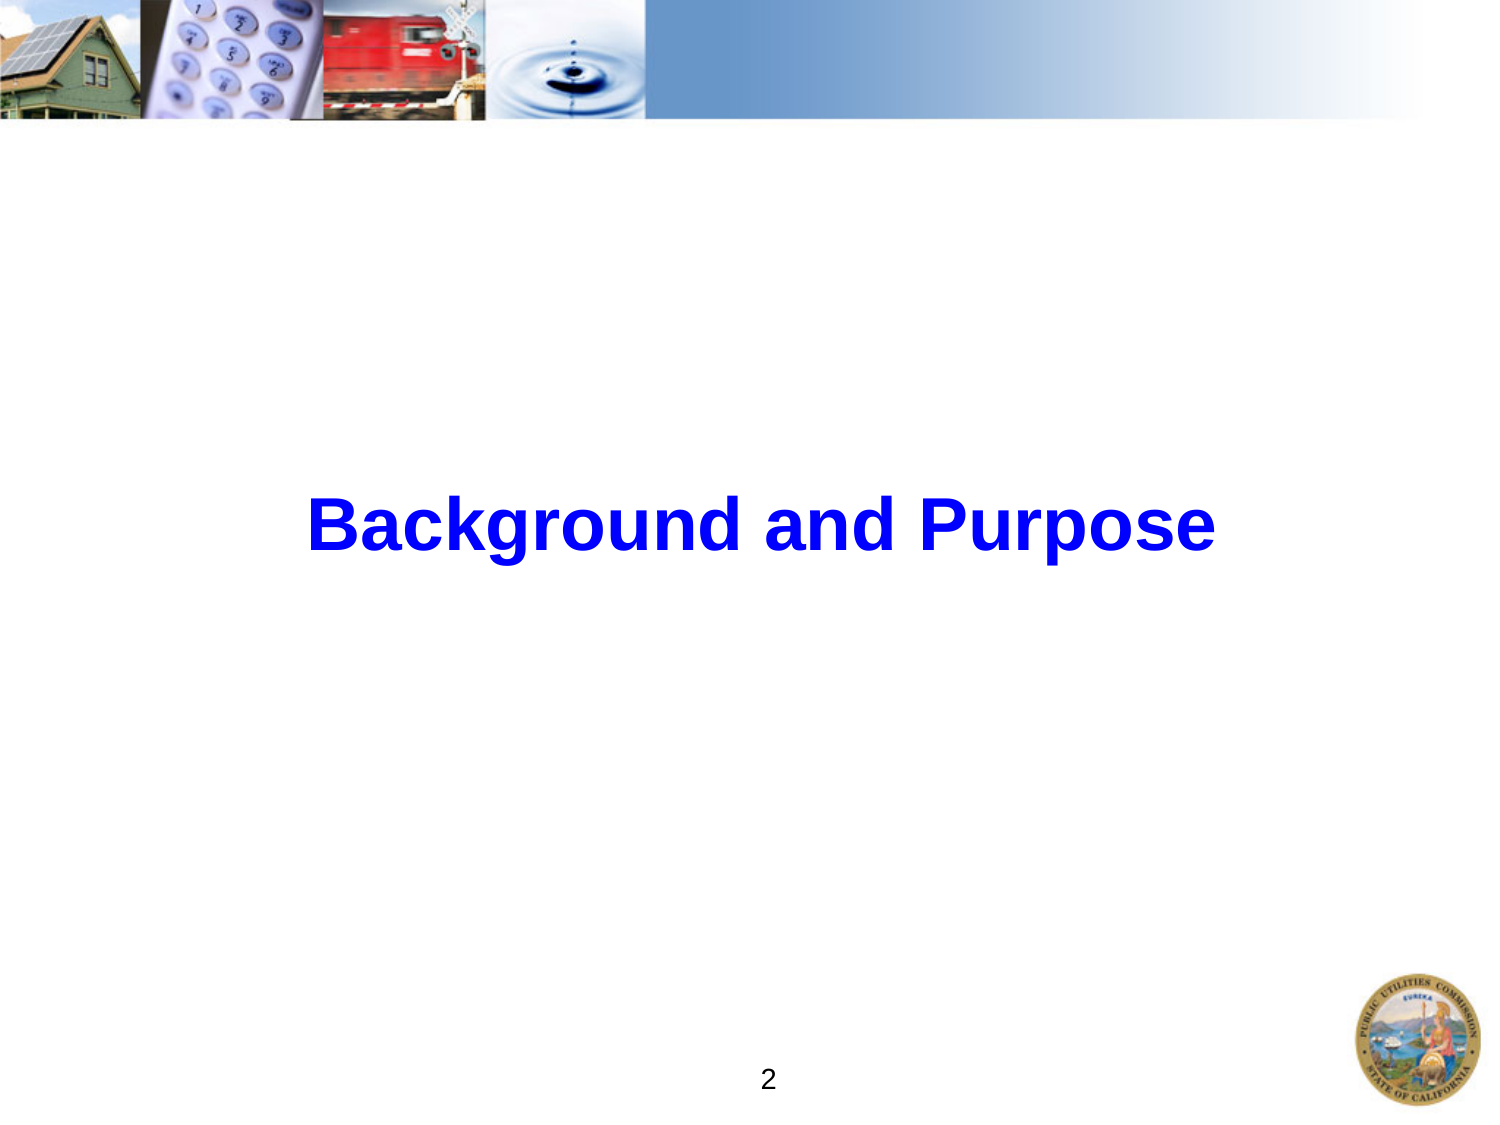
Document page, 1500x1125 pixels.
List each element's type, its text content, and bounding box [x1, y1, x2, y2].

picture [0, 0, 1500, 1125]
slide_number 2 [612, 1025, 925, 1104]
title Background and Purpose [125, 399, 1400, 642]
